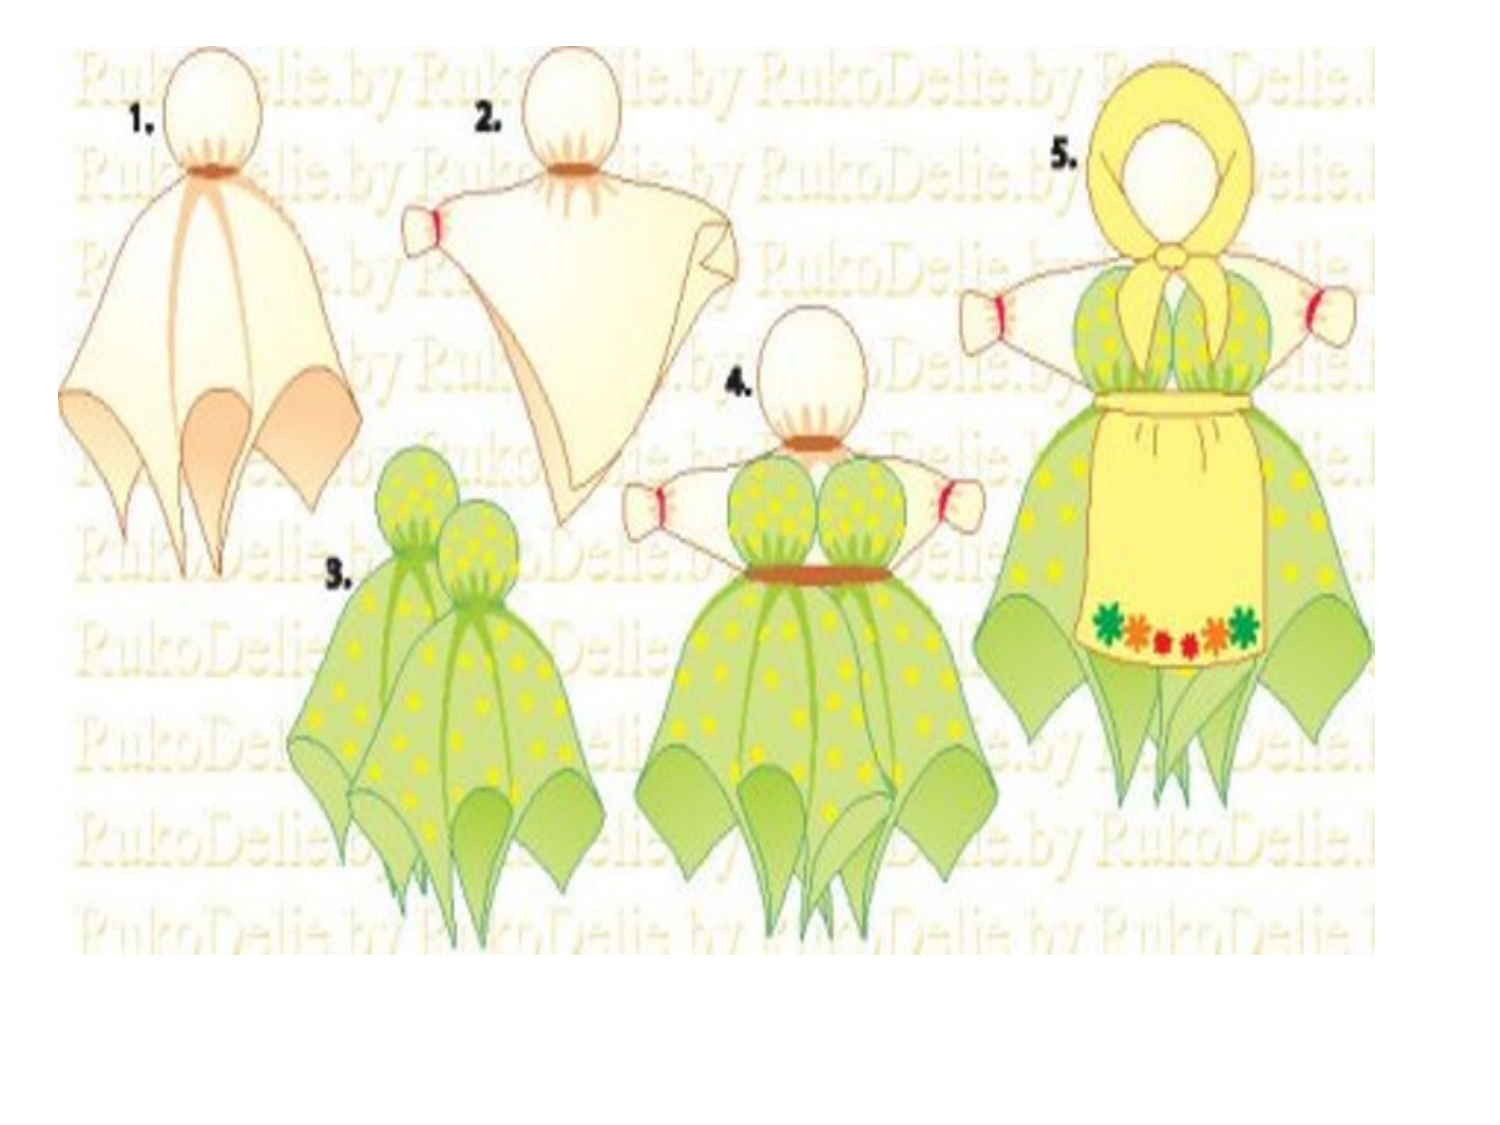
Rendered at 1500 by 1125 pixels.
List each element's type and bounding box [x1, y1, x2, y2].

list [58, 46, 1376, 956]
